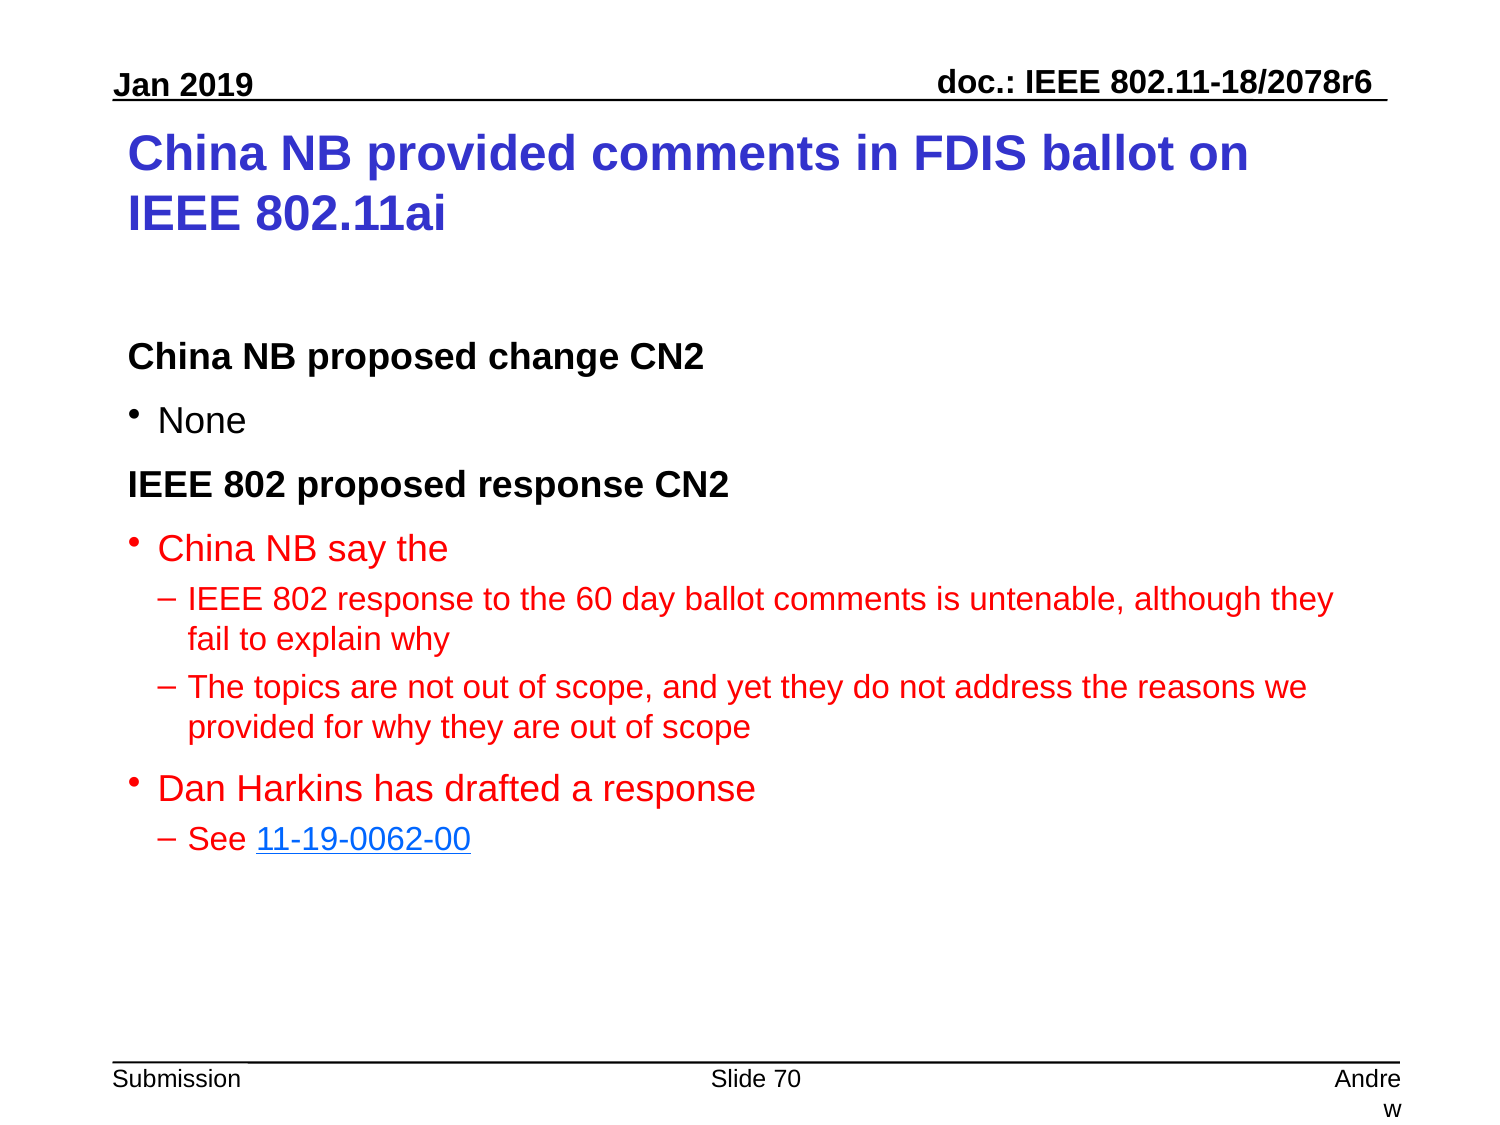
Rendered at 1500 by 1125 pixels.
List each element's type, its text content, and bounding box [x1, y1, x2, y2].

footer Andrew Myles, Cisco [1320, 1061, 1402, 1093]
title China NB provided comments in FDIS ballot on IEEE 802.11ai [112, 112, 1388, 288]
slide_number Slide 70 [709, 1061, 803, 1093]
list China NB proposed change CN2 None IEEE 802 proposed response CN2 China NB say the IEEE 802 response to the 60 day ballot comments is untenable, although they fail to explain why The topics are not out of scope, and yet they do not address the reasons we provided for why they are out of scope Dan Harkins has drafted a response See 11-19-0062-00 [112, 324, 1388, 1000]
